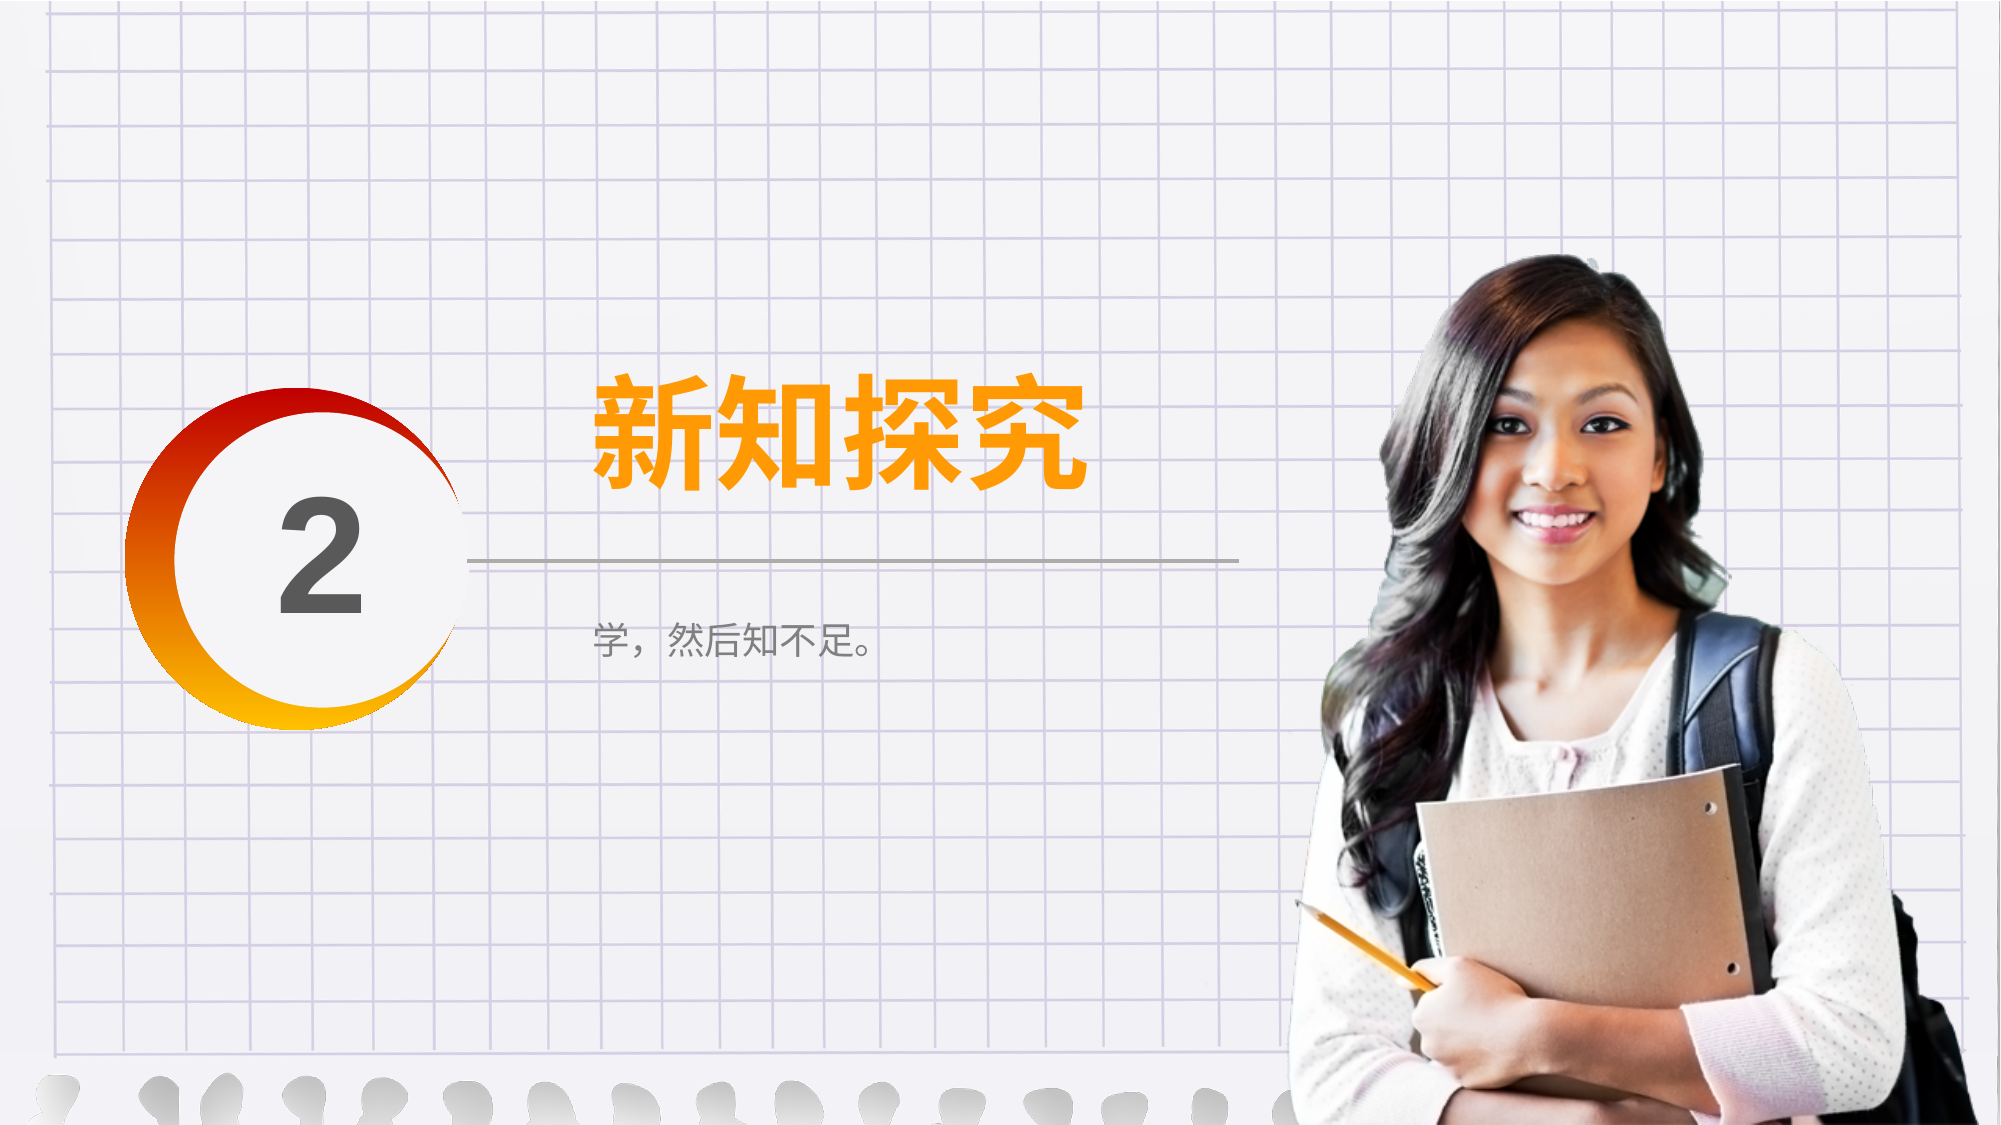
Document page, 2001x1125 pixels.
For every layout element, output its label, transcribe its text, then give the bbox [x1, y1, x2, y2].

text_box 学，然后知不足。 [577, 586, 1200, 670]
picture [0, 1, 2001, 1125]
text_box 03 [123, 386, 455, 731]
text_box 新知探究 [530, 364, 1151, 515]
text_box 2 [173, 411, 471, 709]
